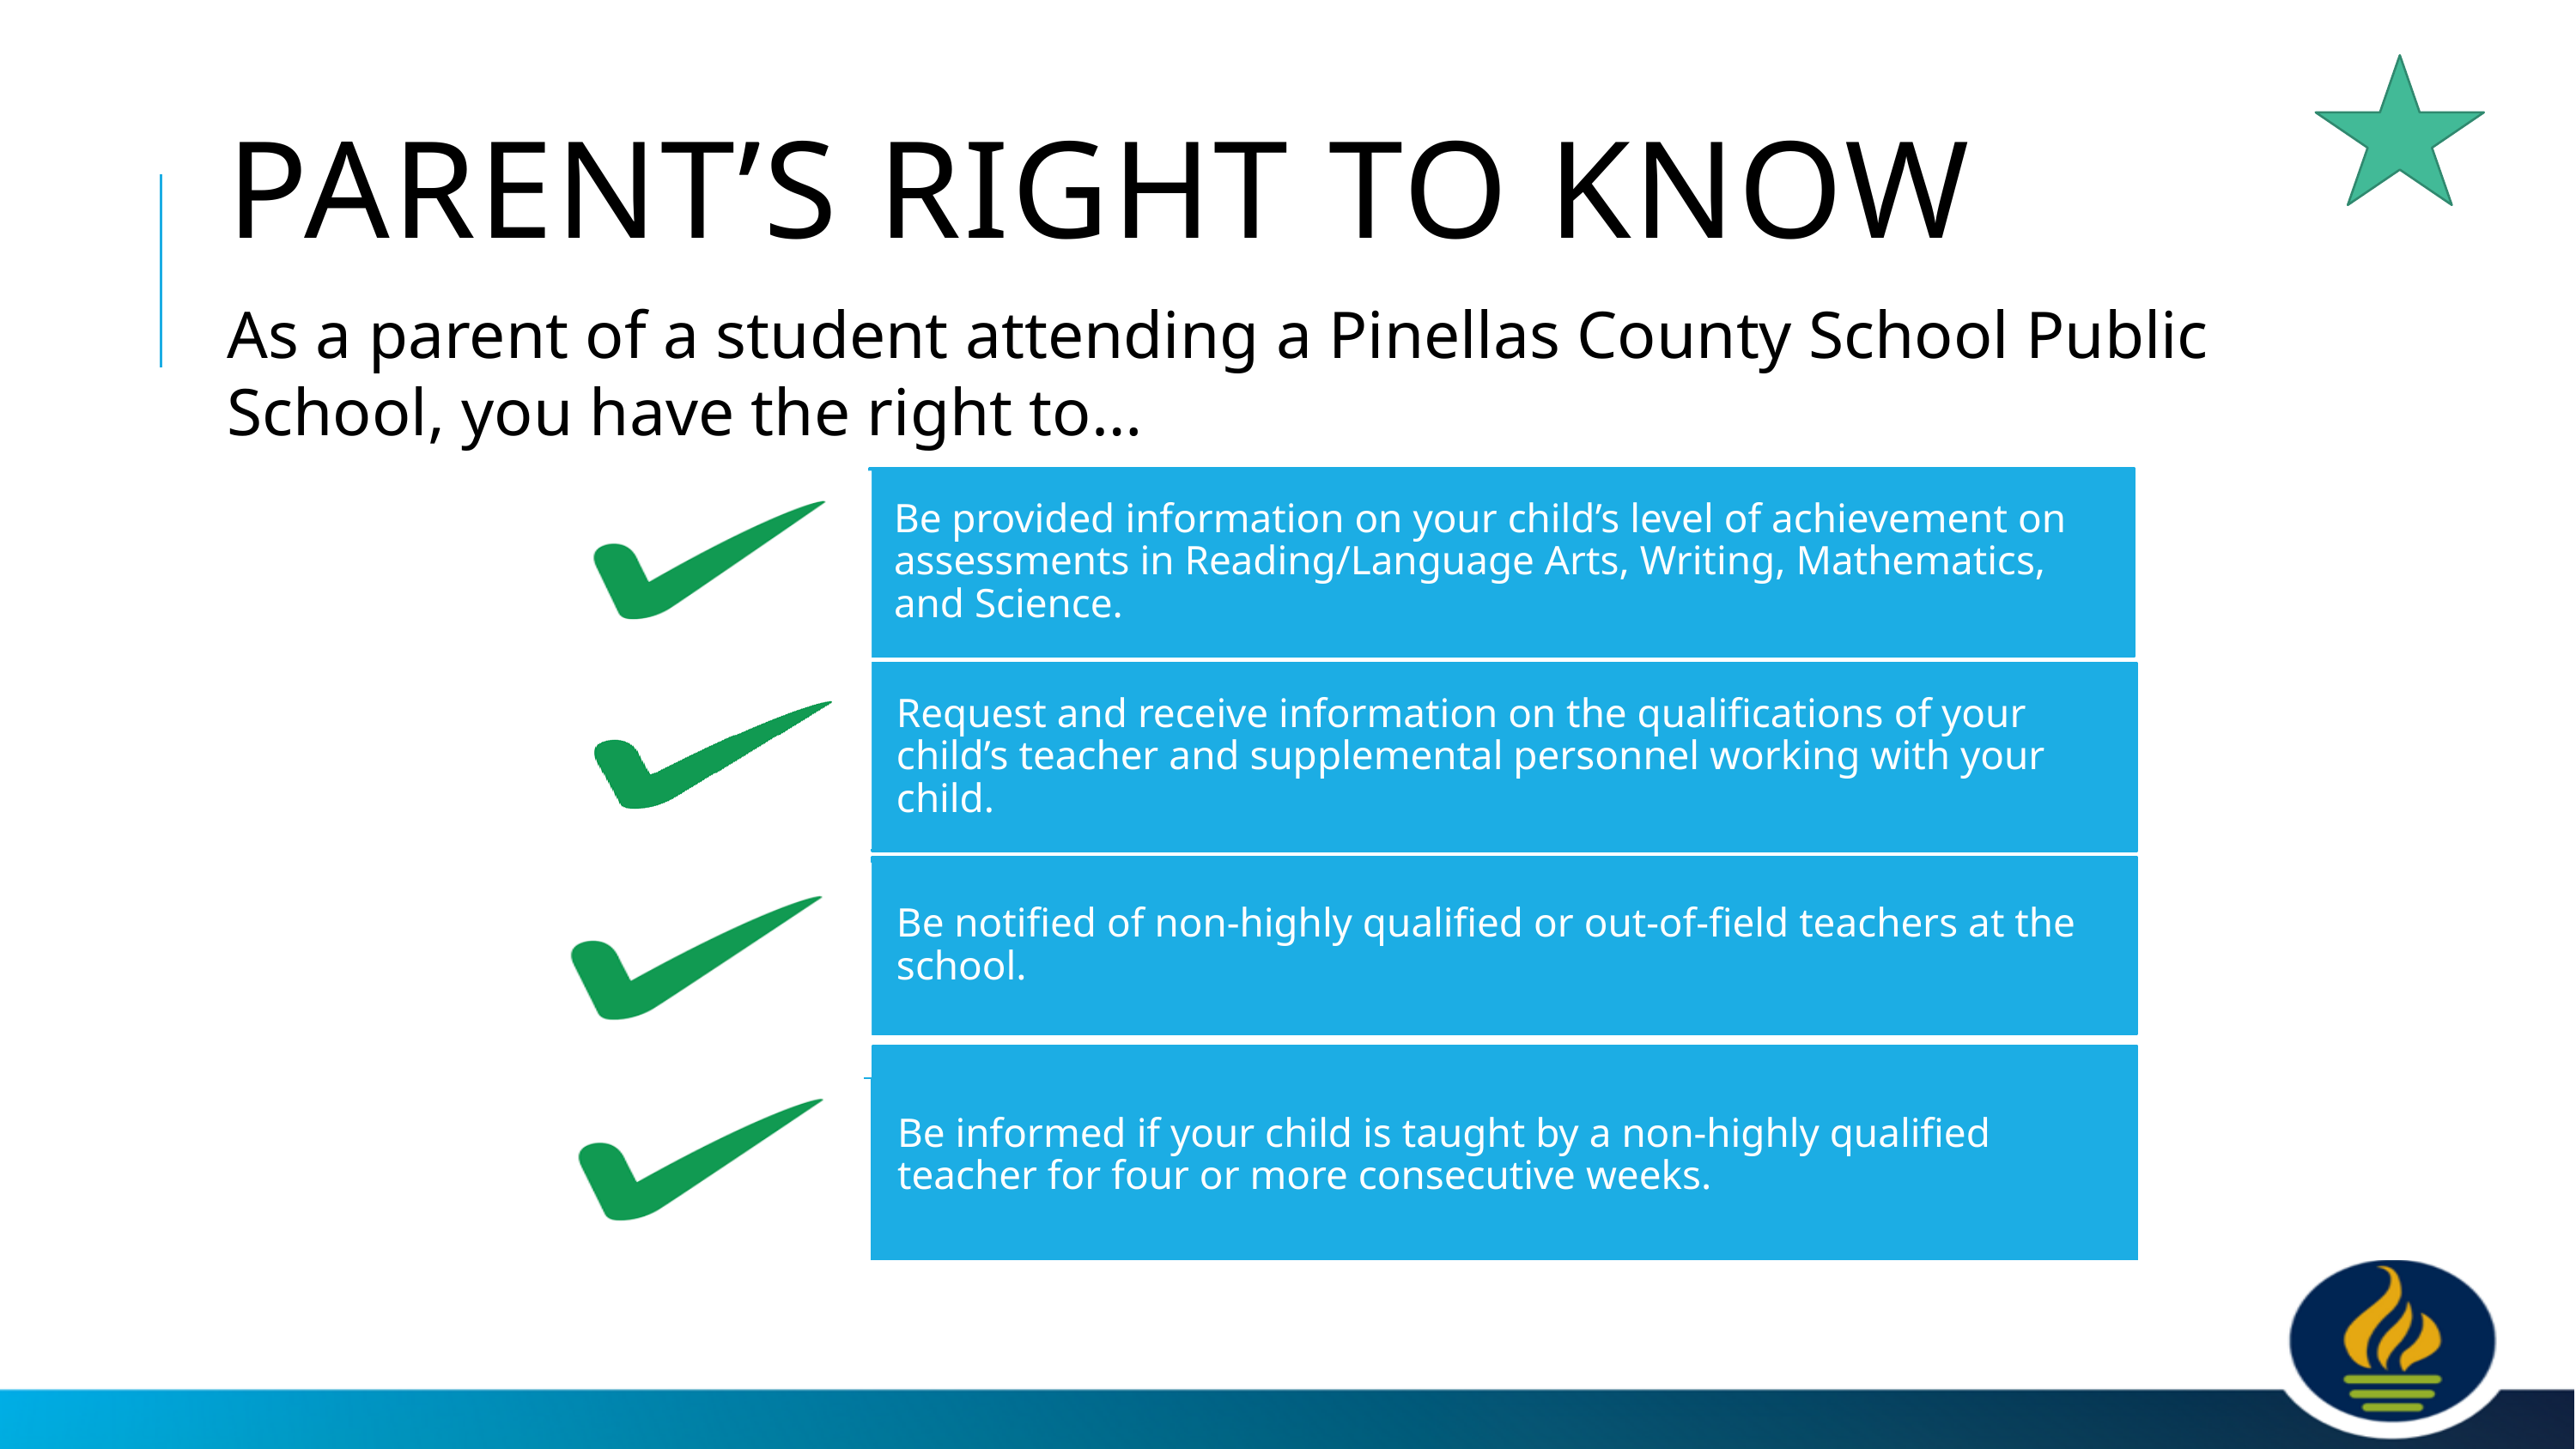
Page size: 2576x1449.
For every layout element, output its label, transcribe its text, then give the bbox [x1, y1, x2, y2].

title Parent’s Right to Know [214, 35, 2036, 277]
picture [0, 1052, 2574, 1449]
text_box [2314, 54, 2485, 206]
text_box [555, 463, 2138, 1258]
text_box As a parent of a student attending a Pinellas County School Public School, you have the right to… [214, 287, 2451, 455]
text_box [530, 849, 864, 1067]
picture [556, 456, 864, 665]
picture [2006, 1408, 2015, 1414]
